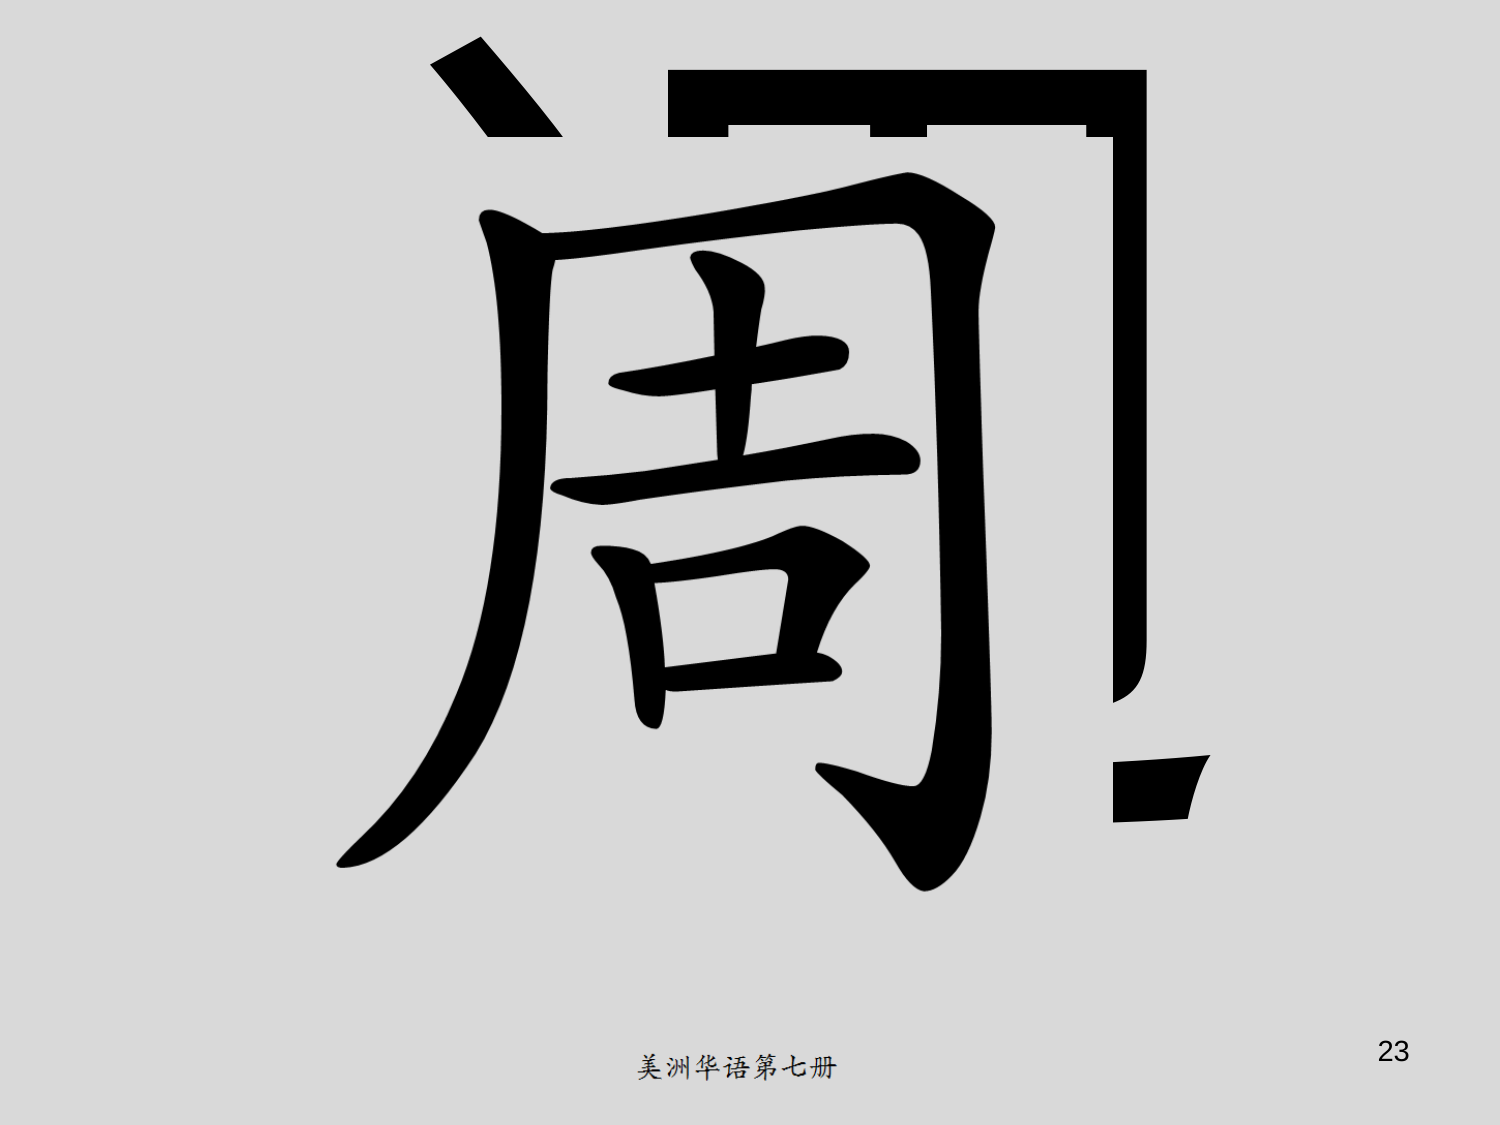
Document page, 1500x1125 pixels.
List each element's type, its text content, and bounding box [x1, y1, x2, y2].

slide_number 23 [1116, 1024, 1425, 1103]
text_box 週 [345, 0, 1447, 953]
picture [249, 137, 1113, 1119]
